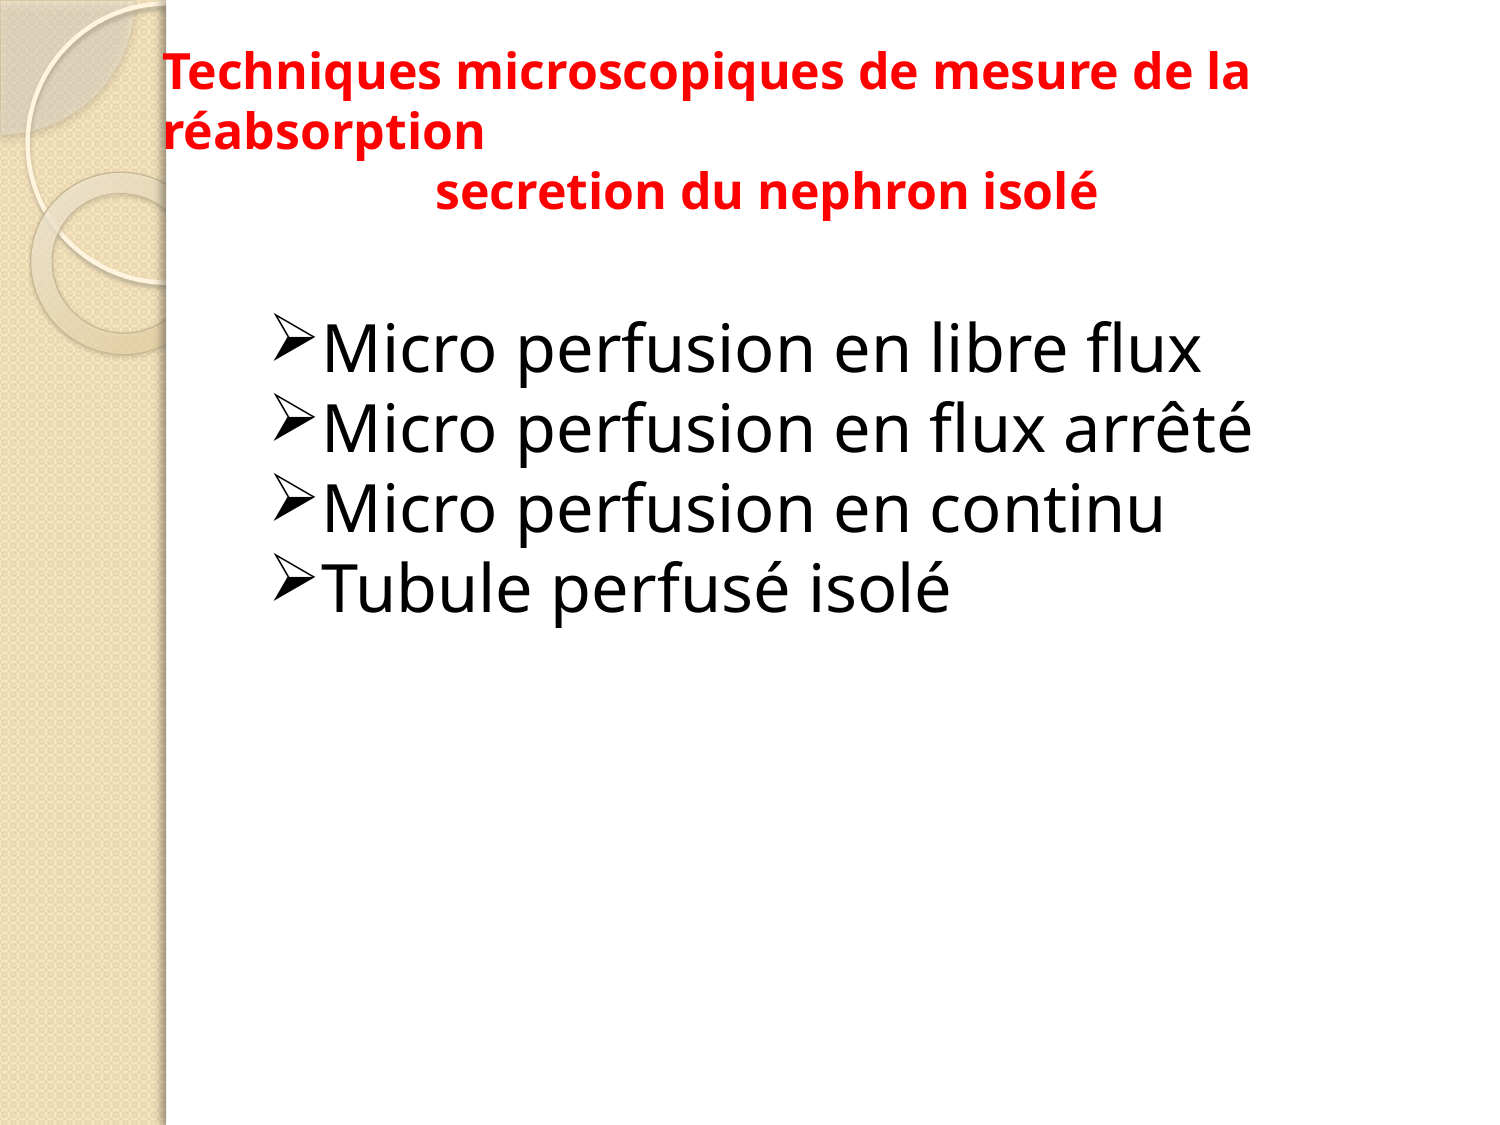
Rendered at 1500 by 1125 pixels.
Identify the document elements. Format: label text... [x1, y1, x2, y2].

text_box Micro perfusion en libre flux Micro perfusion en flux arrêté Micro perfusion en continu Tubule perfusé isolé [253, 208, 1500, 633]
text_box Techniques microscopiques de mesure de la réabsorption secretion du nephron isolé [147, 31, 1500, 287]
